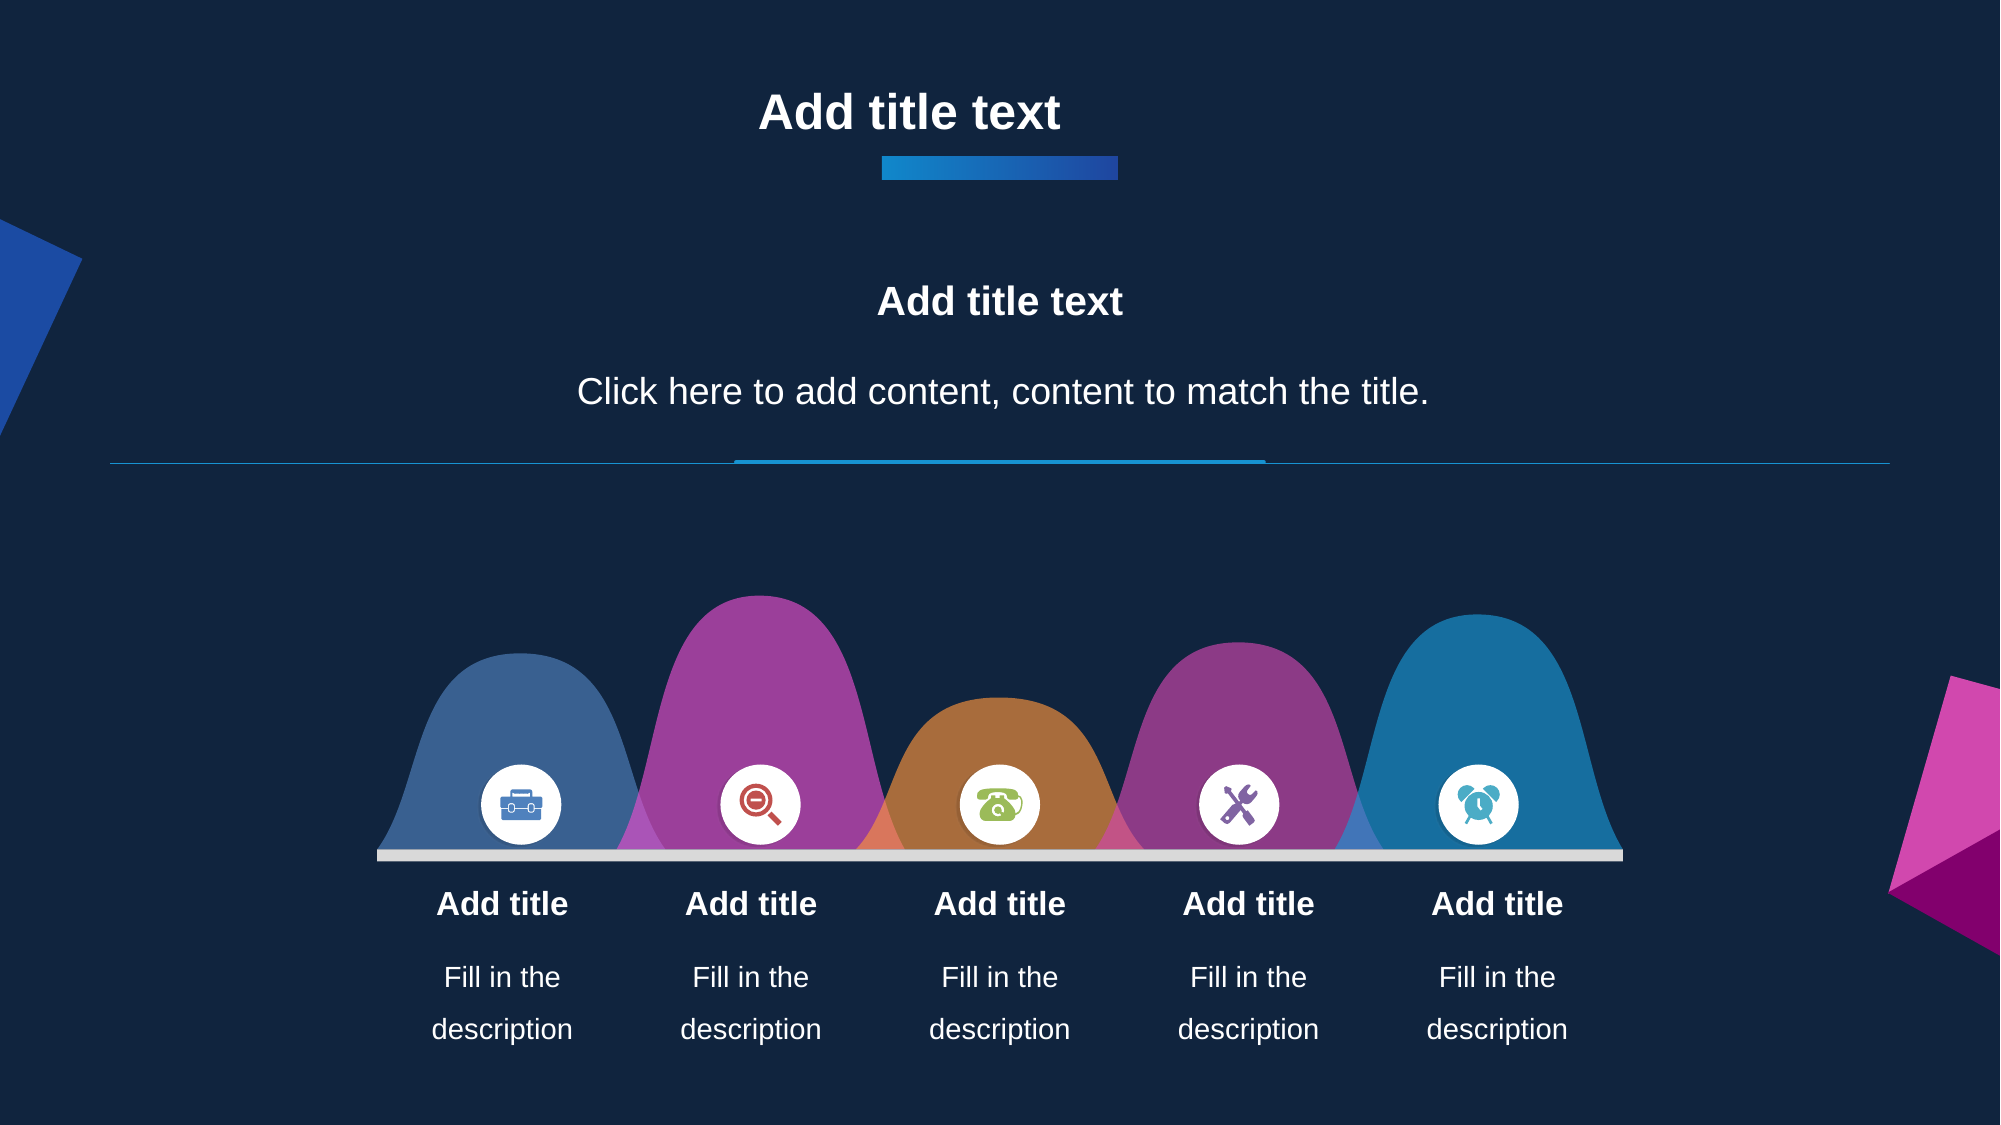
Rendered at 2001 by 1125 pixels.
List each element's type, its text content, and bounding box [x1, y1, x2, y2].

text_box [110, 267, 1890, 1044]
text_box [881, 155, 1119, 181]
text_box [0, 167, 139, 469]
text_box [1822, 669, 2000, 971]
text_box Add title text [743, 71, 1257, 147]
